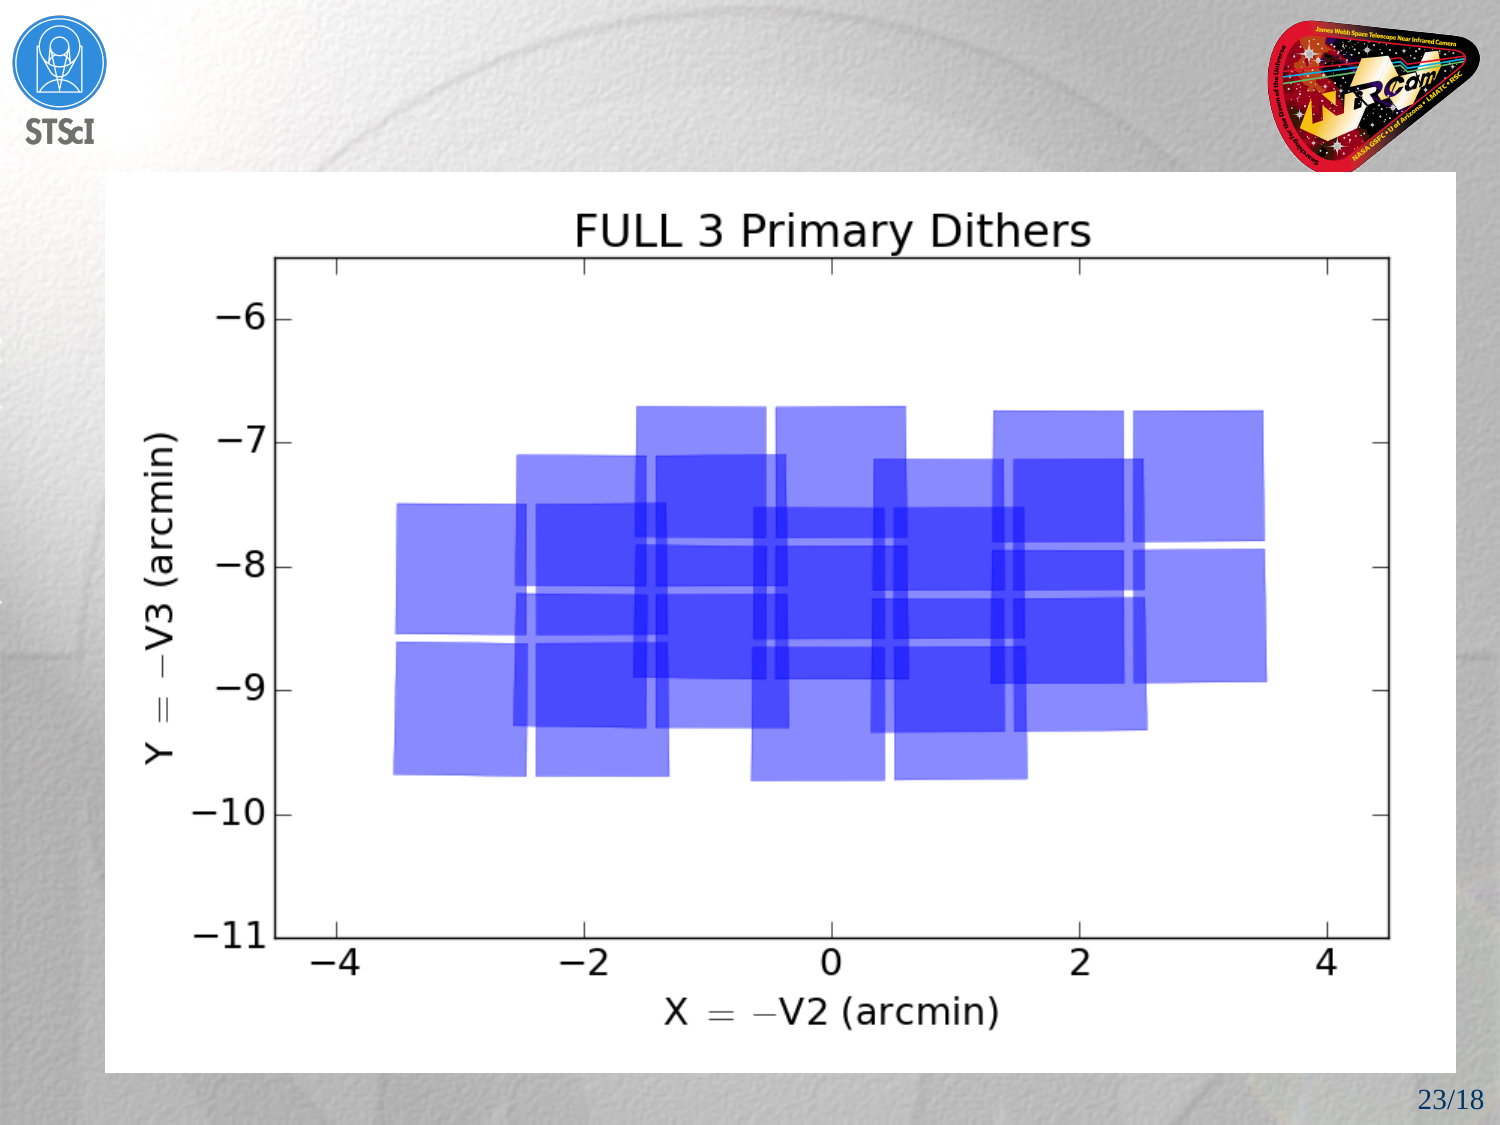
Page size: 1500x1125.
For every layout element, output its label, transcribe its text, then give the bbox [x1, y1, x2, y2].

picture [0, 0, 1500, 1125]
slide_number 23/18 [1187, 1070, 1500, 1125]
